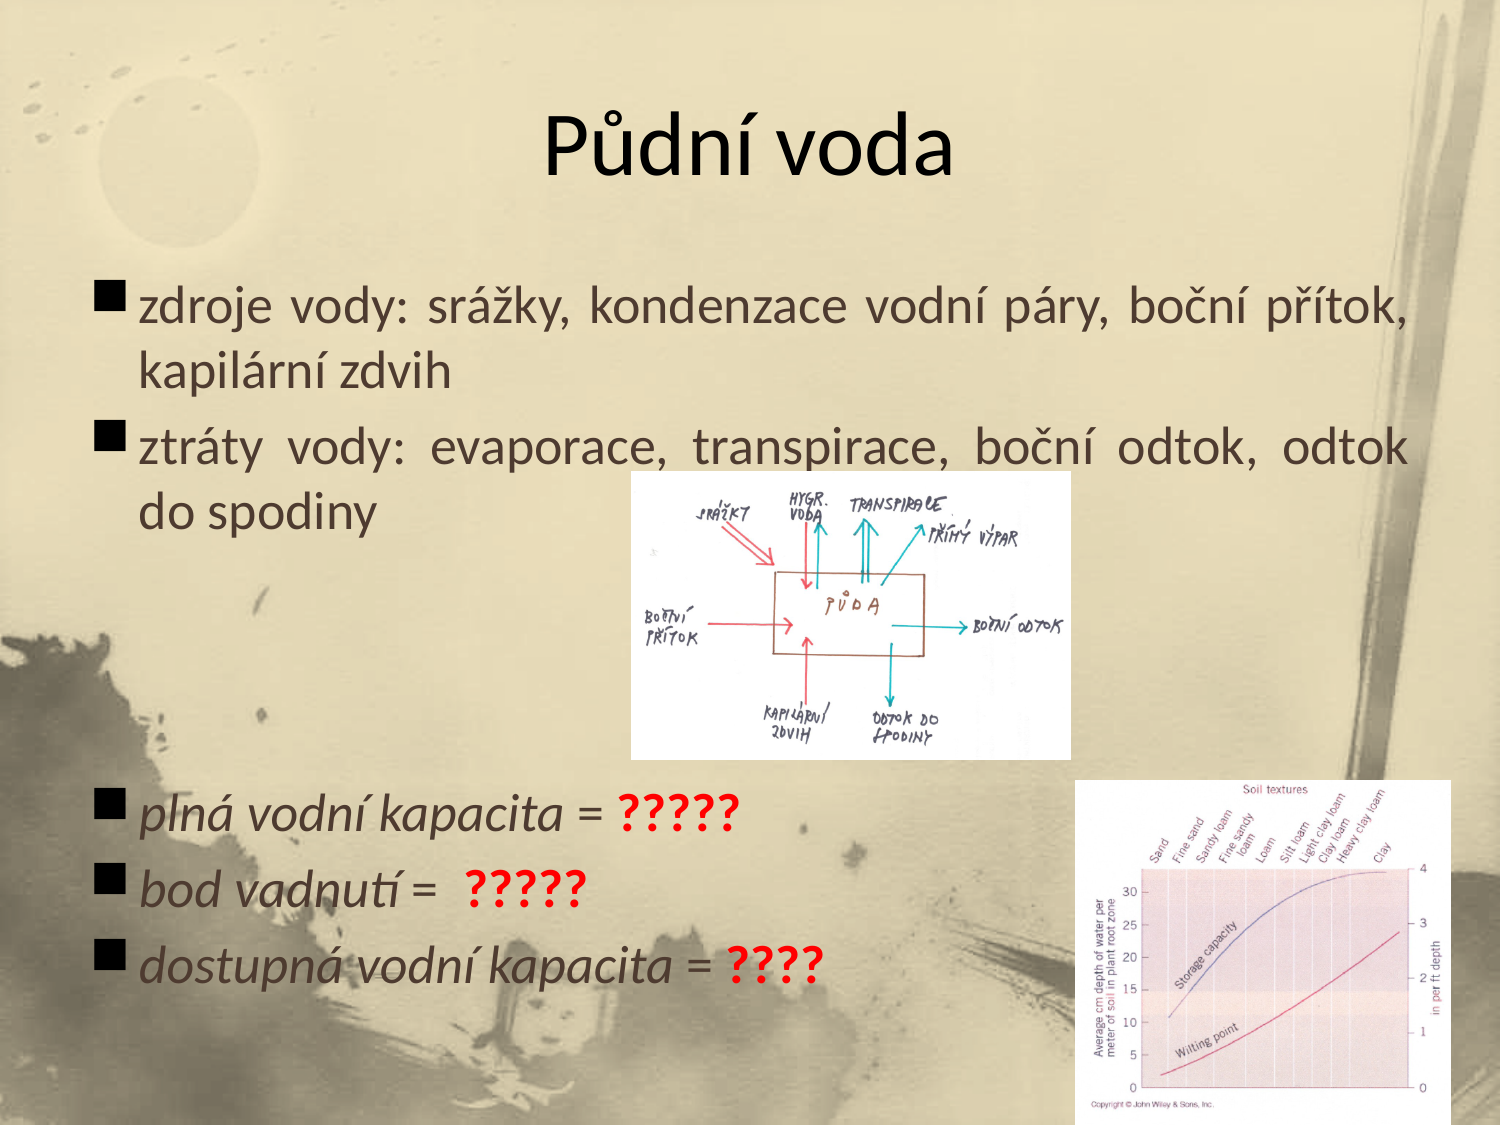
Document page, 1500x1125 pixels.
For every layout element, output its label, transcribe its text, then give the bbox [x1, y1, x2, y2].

picture [1074, 779, 1452, 1125]
title Půdní voda [75, 45, 1425, 233]
picture [631, 471, 1072, 761]
list zdroje vody: srážky, kondenzace vodní páry, boční přítok, kapilární zdvih ztráty vody: evaporace, transpirace, boční odtok, odtok do spodiny plná vodní kapacita = ????? bod vadnutí = ????? dostupná vodní kapacita = ???? [75, 262, 1425, 1005]
